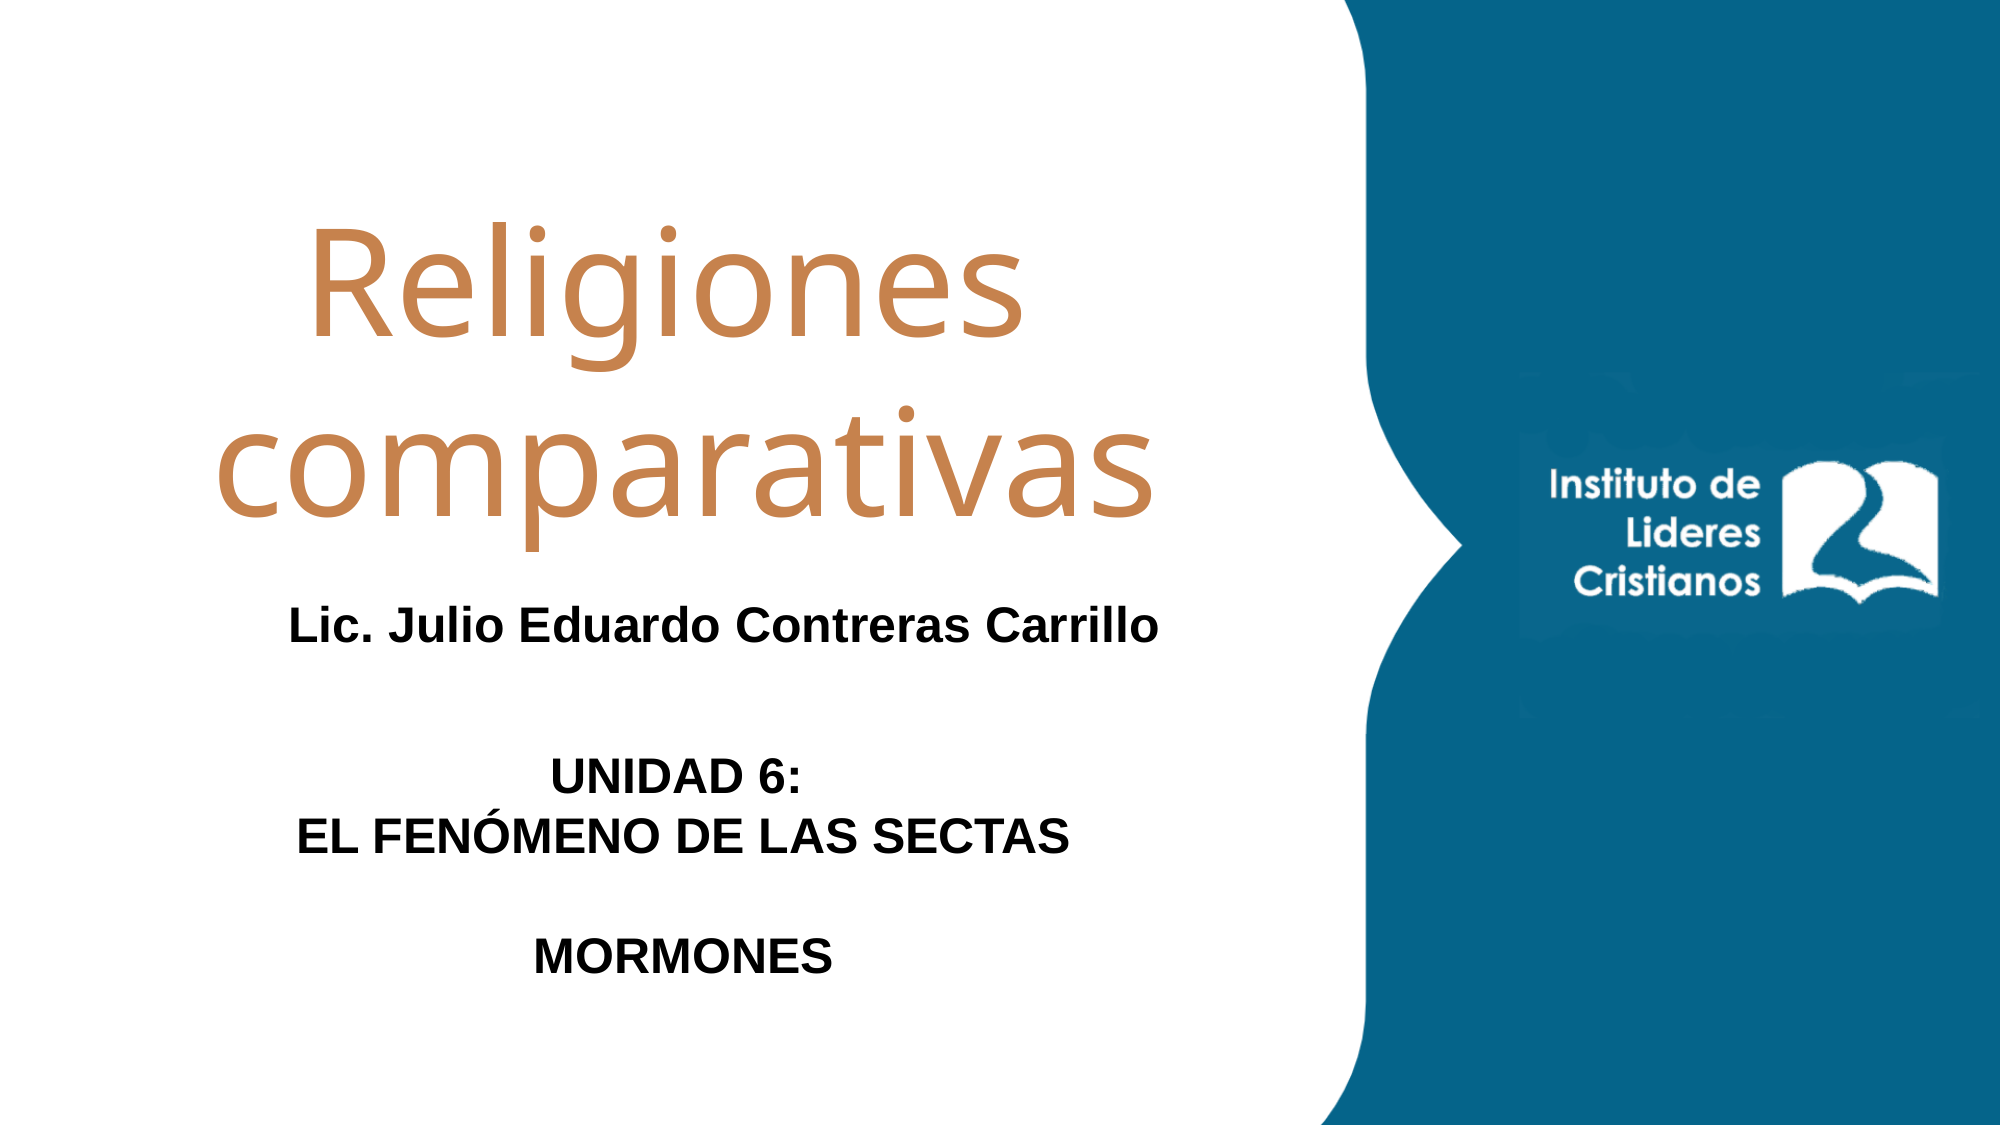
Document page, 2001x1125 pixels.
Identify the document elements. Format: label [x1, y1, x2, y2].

picture [1745, 524, 1760, 547]
picture [1627, 516, 1651, 547]
picture [1696, 572, 1716, 596]
picture [1561, 475, 1582, 499]
picture [1574, 565, 1603, 597]
picture [1719, 524, 1742, 547]
picture [1710, 468, 1760, 499]
picture [1606, 565, 1666, 596]
picture [1745, 572, 1760, 597]
picture [1673, 475, 1696, 499]
picture [1681, 524, 1718, 547]
picture [1668, 572, 1692, 597]
picture [1551, 469, 1557, 498]
picture [0, 0, 1462, 1125]
picture [1719, 572, 1742, 597]
picture [1585, 468, 1672, 499]
picture [1654, 517, 1677, 547]
picture [1782, 460, 1939, 605]
